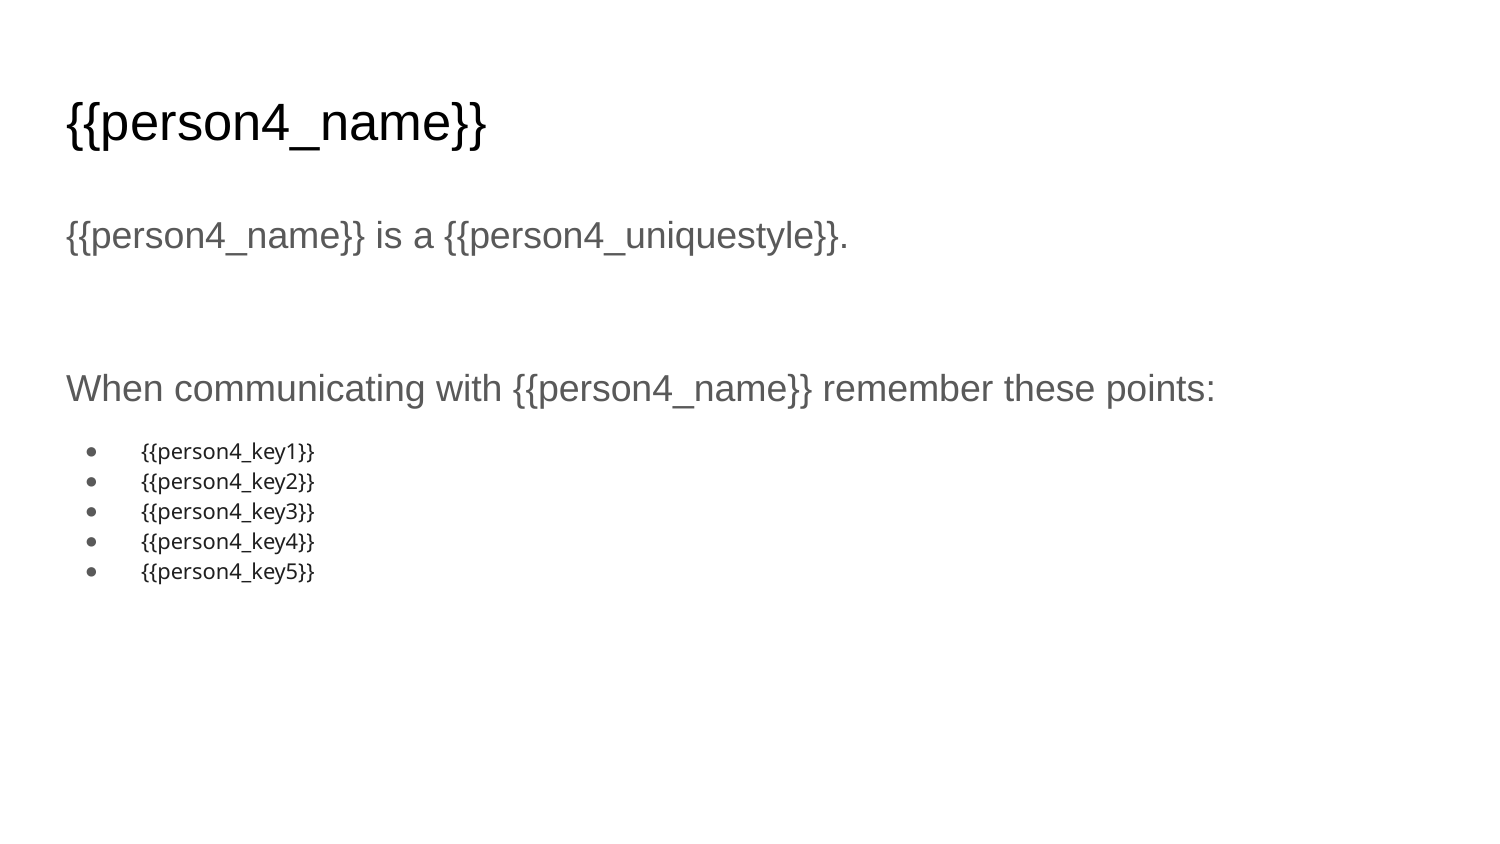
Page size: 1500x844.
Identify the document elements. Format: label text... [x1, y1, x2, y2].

list {{person4_name}} is a {{person4_uniquestyle}}. When communicating with {{person4_name}} remember these points: {{person4_key1}} {{person4_key2}} {{person4_key3}} {{person4_key4}} {{person4_key5}} [51, 189, 1449, 750]
title {{person4_name}} [51, 72, 1449, 167]
